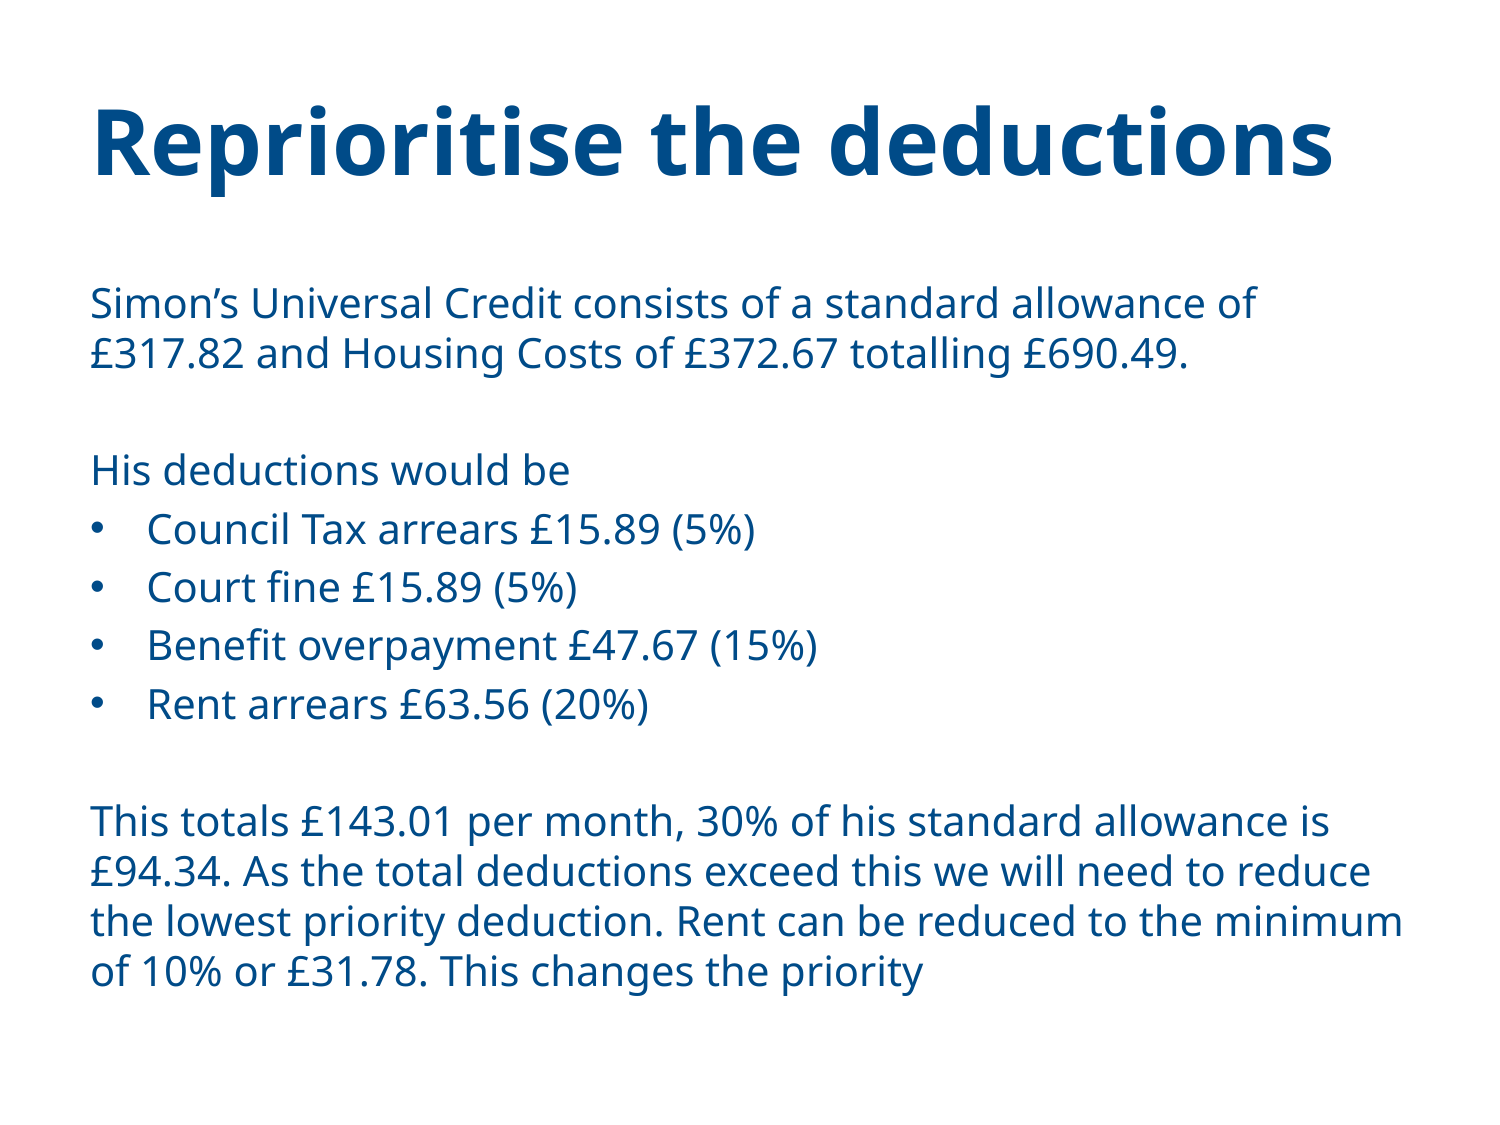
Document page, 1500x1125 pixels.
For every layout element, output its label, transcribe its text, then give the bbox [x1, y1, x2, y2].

list Simon’s Universal Credit consists of a standard allowance of £317.82 and Housing Costs of £372.67 totalling £690.49. His deductions would be Council Tax arrears £15.89 (5%) Court fine £15.89 (5%) Benefit overpayment £47.67 (15%) Rent arrears £63.56 (20%) This totals £143.01 per month, 30% of his standard allowance is £94.34. As the total deductions exceed this we will need to reduce the lowest priority deduction. Rent can be reduced to the minimum of 10% or £31.78. This changes the priority [75, 269, 1425, 1066]
title Reprioritise the deductions [75, 45, 1425, 233]
